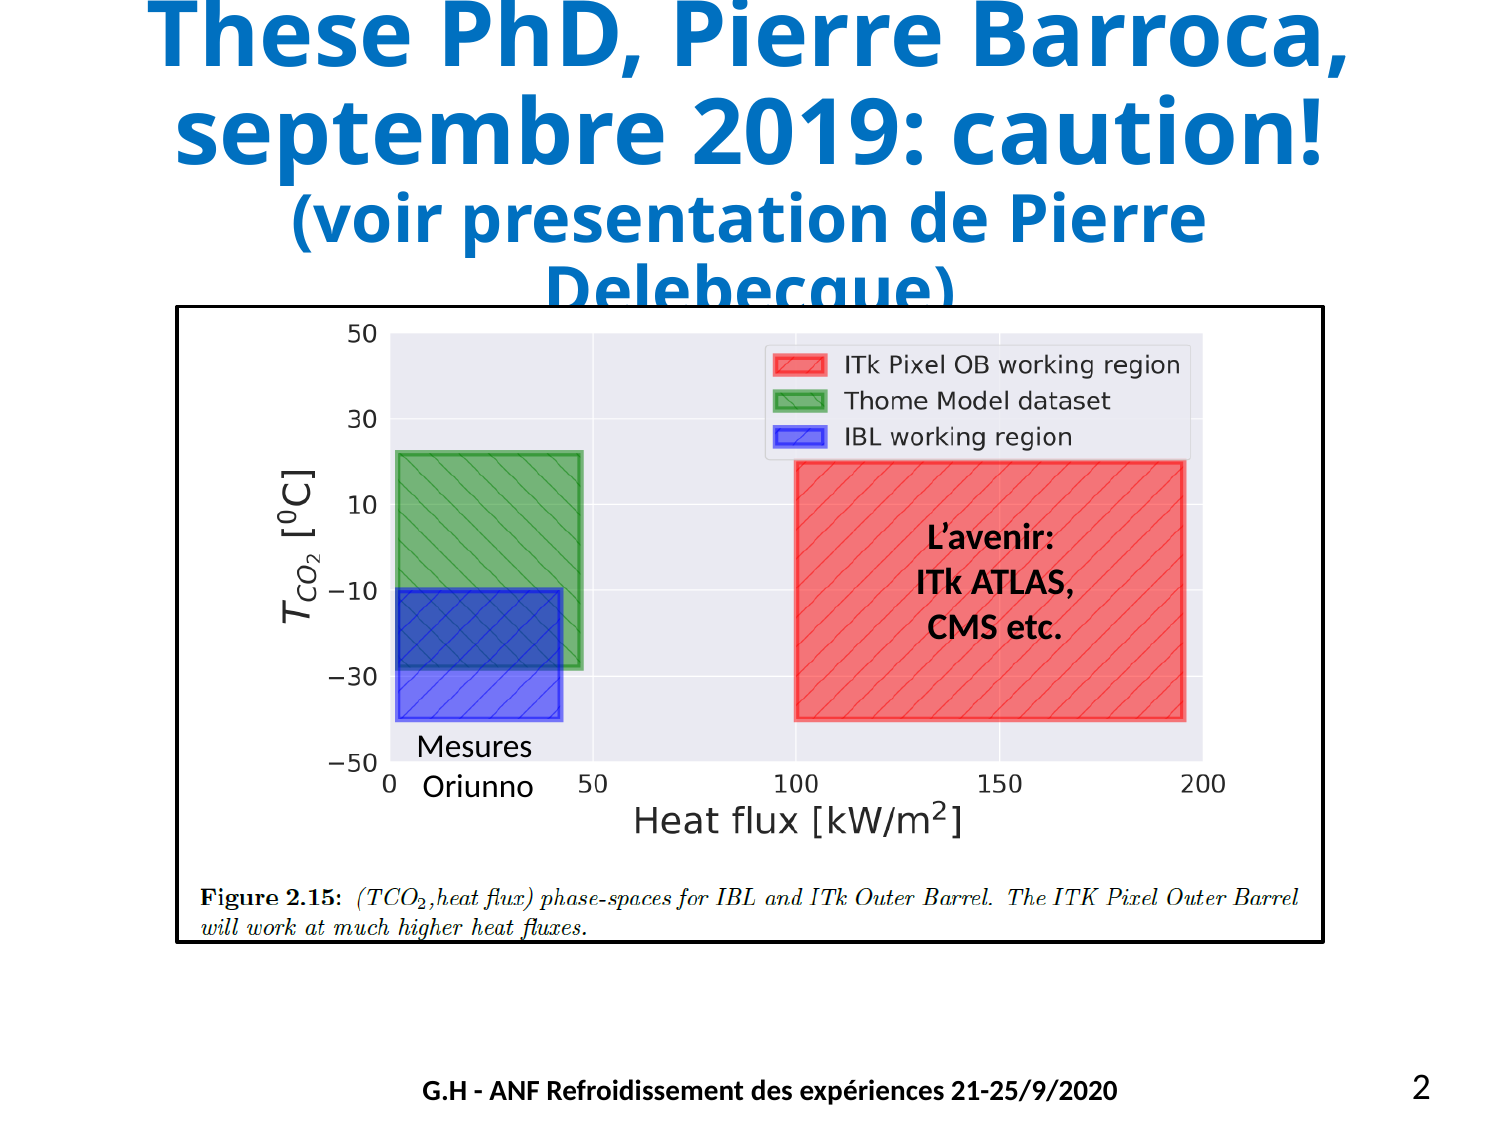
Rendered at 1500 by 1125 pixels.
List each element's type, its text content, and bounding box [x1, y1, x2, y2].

text_box G.H - ANF Refroidissement des expériences 21-25/9/2020 [407, 1056, 1134, 1114]
text_box 2 [1397, 1054, 1446, 1115]
picture [178, 308, 1321, 941]
title These PhD, Pierre Barroca, septembre 2019: caution! (voir presentation de Pierre Delebecque) [103, 21, 1397, 295]
